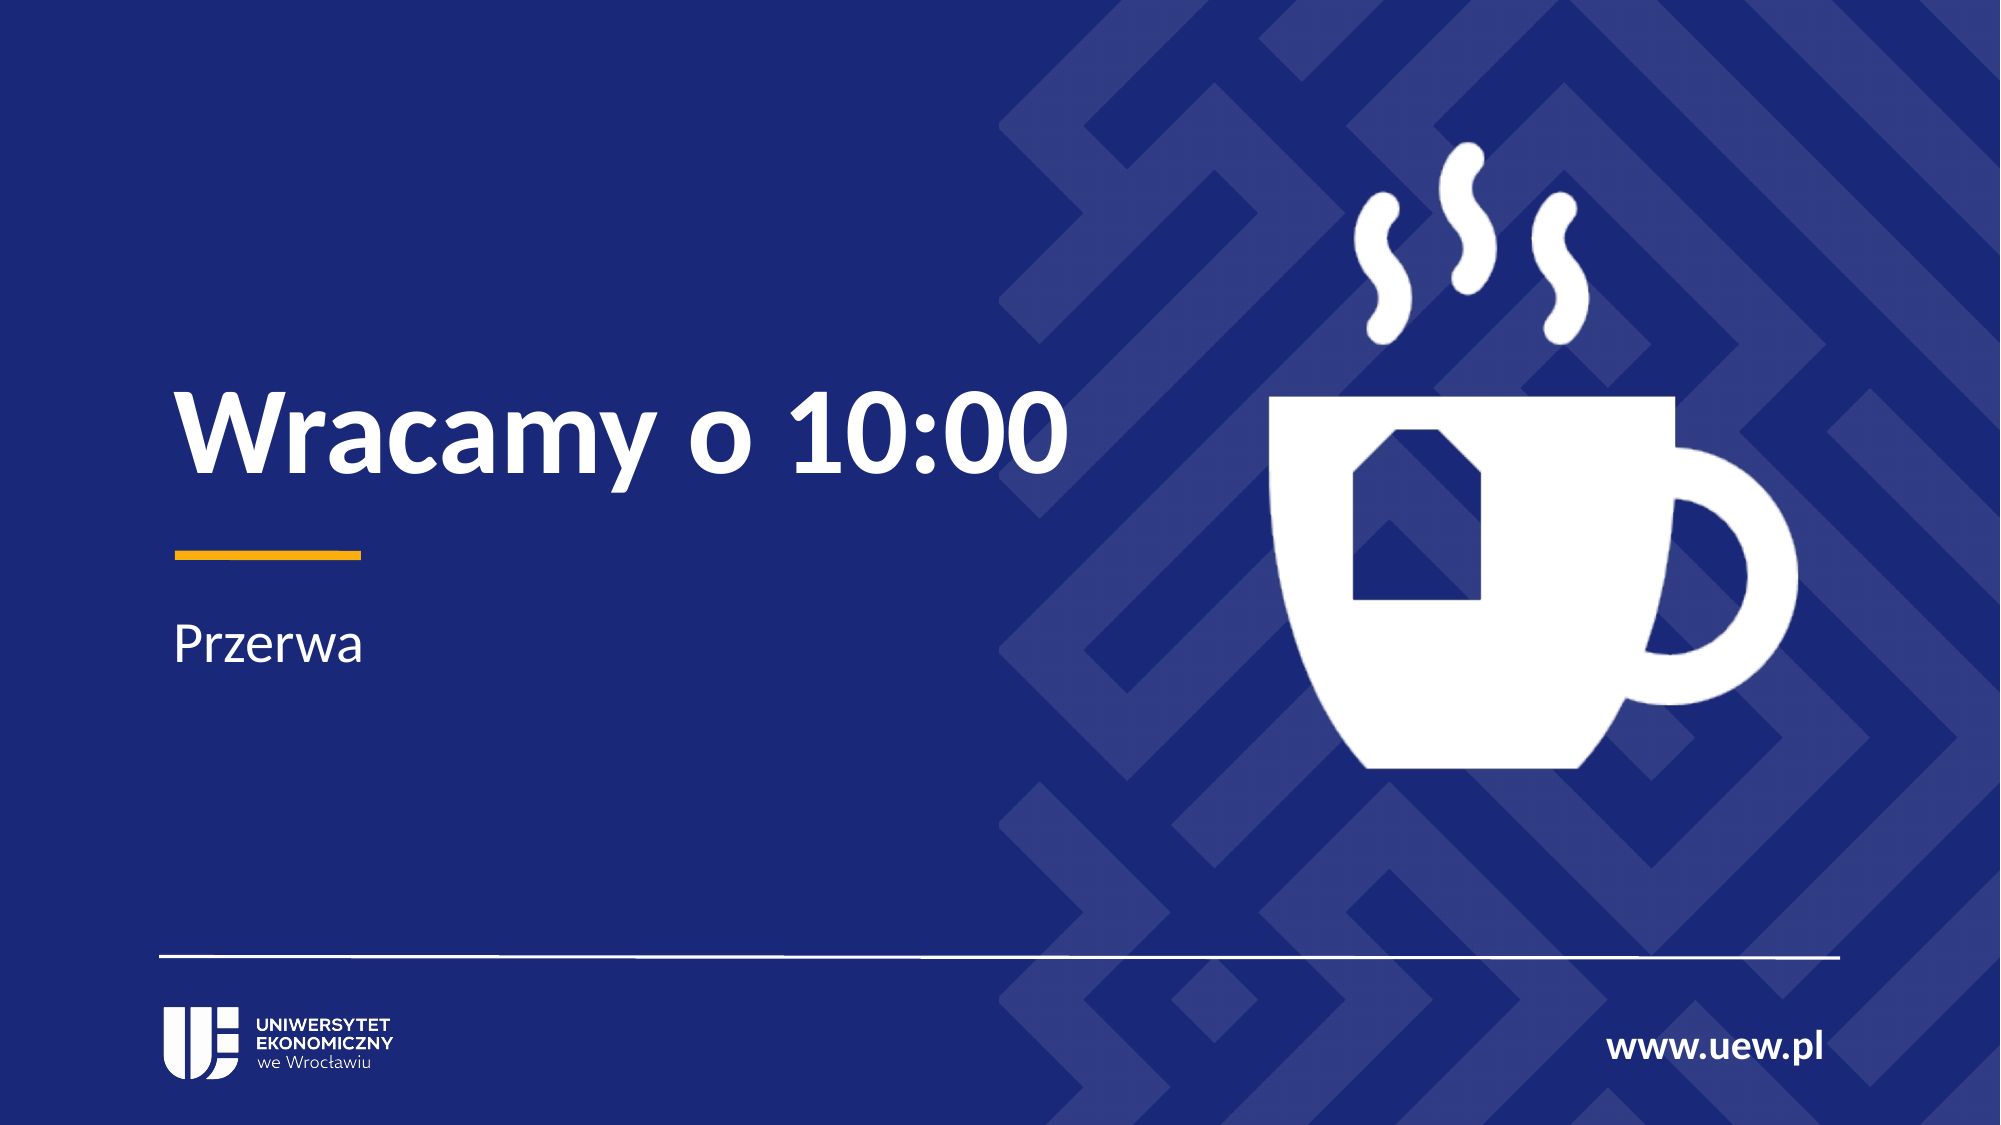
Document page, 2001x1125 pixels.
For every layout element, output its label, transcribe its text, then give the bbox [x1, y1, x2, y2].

text_box Przerwa [158, 596, 998, 682]
text_box Wracamy o 10:00 [158, 341, 998, 507]
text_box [158, 955, 1841, 1085]
picture [998, 0, 2000, 1125]
